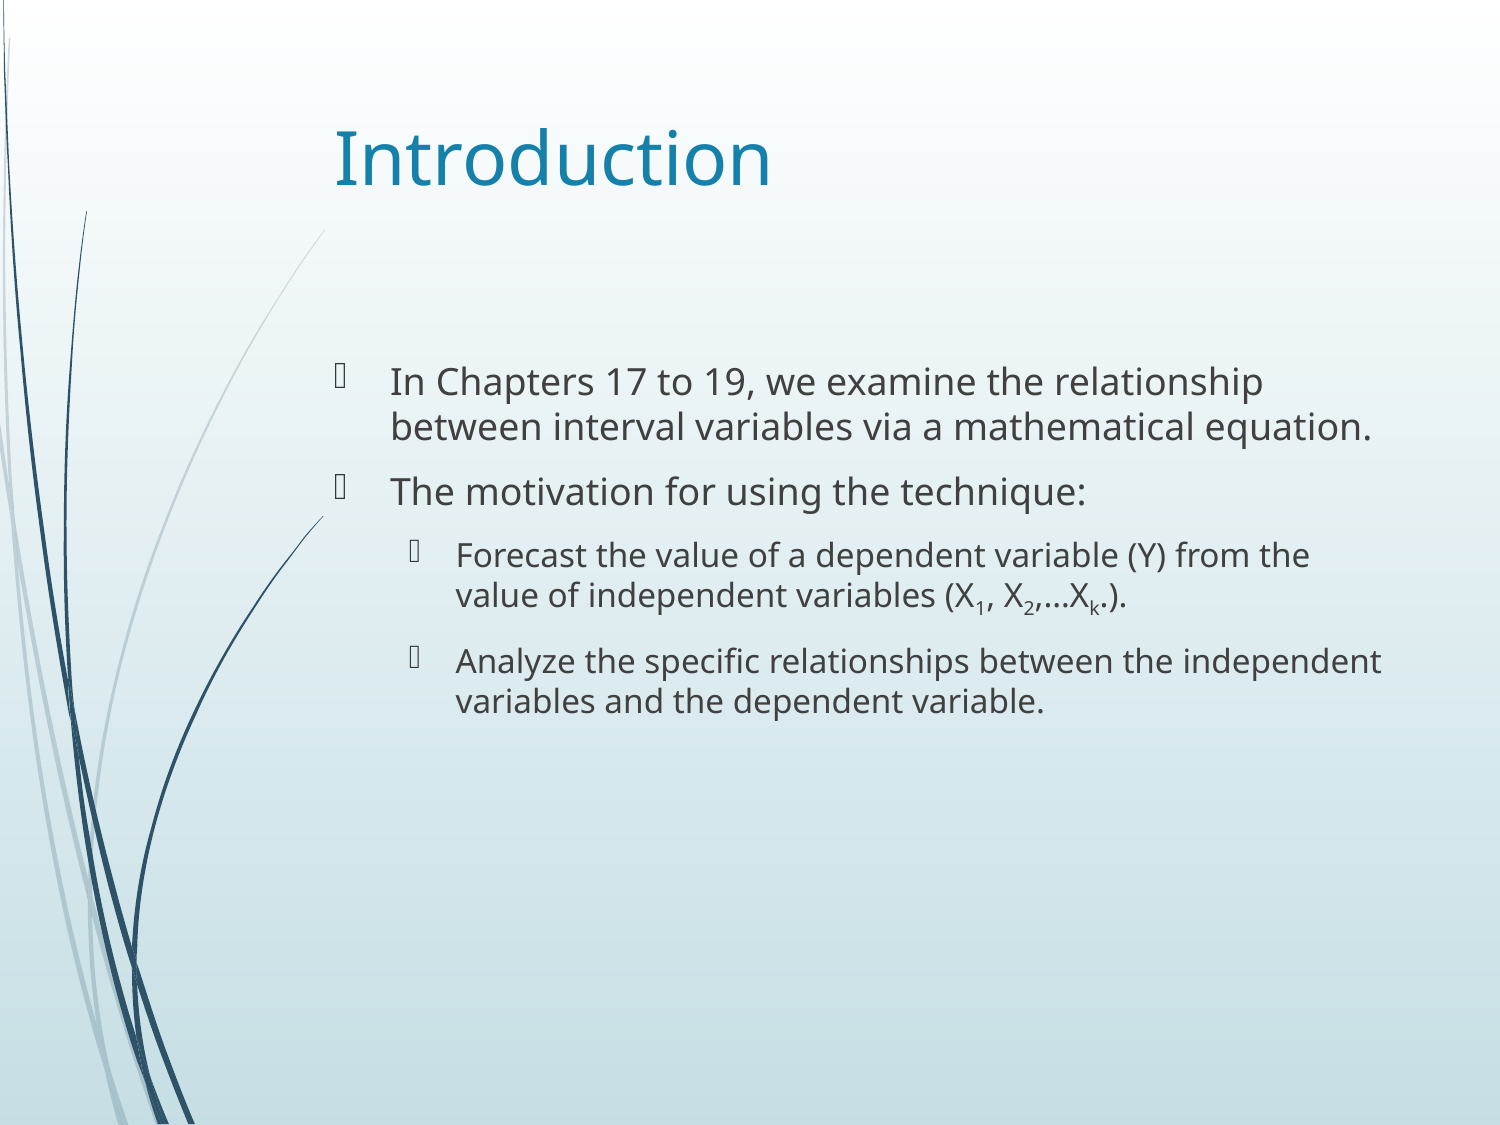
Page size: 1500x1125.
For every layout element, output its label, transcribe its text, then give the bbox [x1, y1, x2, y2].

list In Chapters 17 to 19, we examine the relationship between interval variables via a mathematical equation. The motivation for using the technique: Forecast the value of a dependent variable (Y) from the value of independent variables (X1, X2,…Xk.). Analyze the specific relationships between the independent variables and the dependent variable. [318, 350, 1400, 970]
title Introduction [319, 102, 1400, 313]
